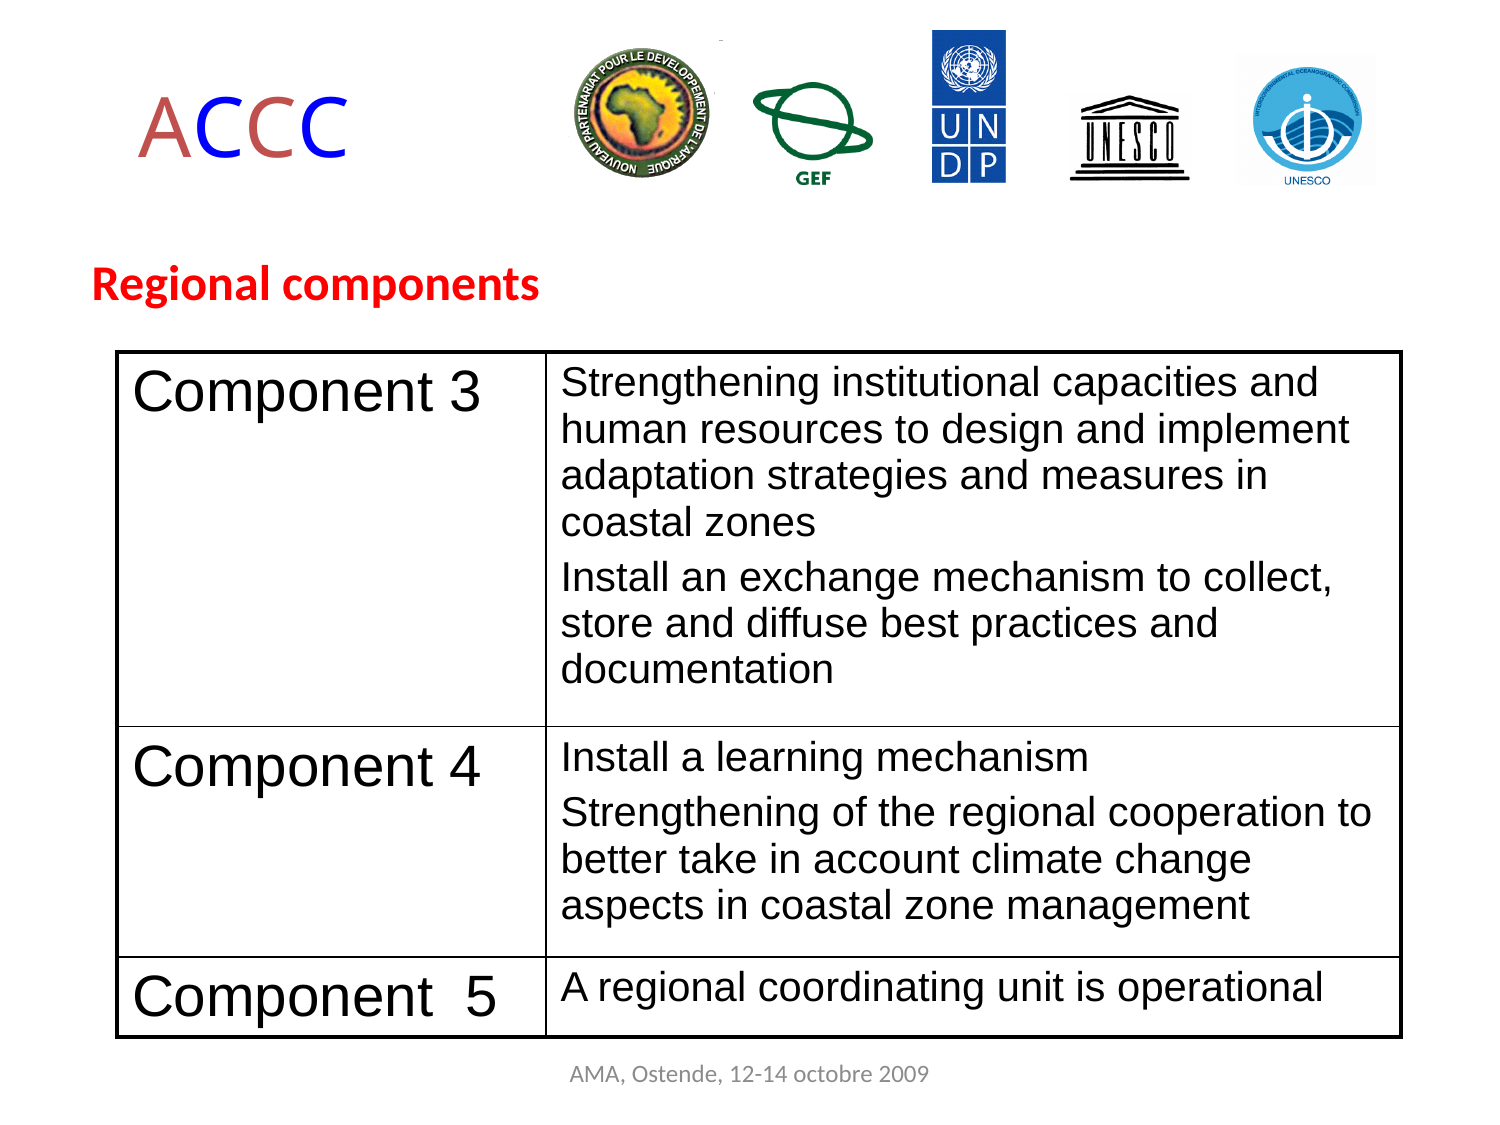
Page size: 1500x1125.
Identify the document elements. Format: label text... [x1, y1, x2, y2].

footer AMA, Ostende, 12-14 octobre 2009 [512, 1042, 988, 1103]
table_header Component 3 [119, 354, 545, 726]
text_box [53, 241, 1459, 302]
table_cell Component 5 [119, 958, 545, 1035]
table_cell A regional coordinating unit is operational [547, 958, 1399, 1035]
table_cell Component 4 [119, 727, 545, 956]
text_box Regional components [76, 243, 987, 319]
table_header Strengthening institutional capacities and human resources to design and implement adaptation strategies and measures in coastal zones Install an exchange mechanism to collect, store and diffuse best practices and documentation [547, 354, 1399, 726]
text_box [560, 30, 1377, 185]
table_cell Install a learning mechanism Strengthening of the regional cooperation to better take in account climate change aspects in coastal zone management [547, 727, 1399, 956]
text_box ACCC [123, 66, 396, 182]
